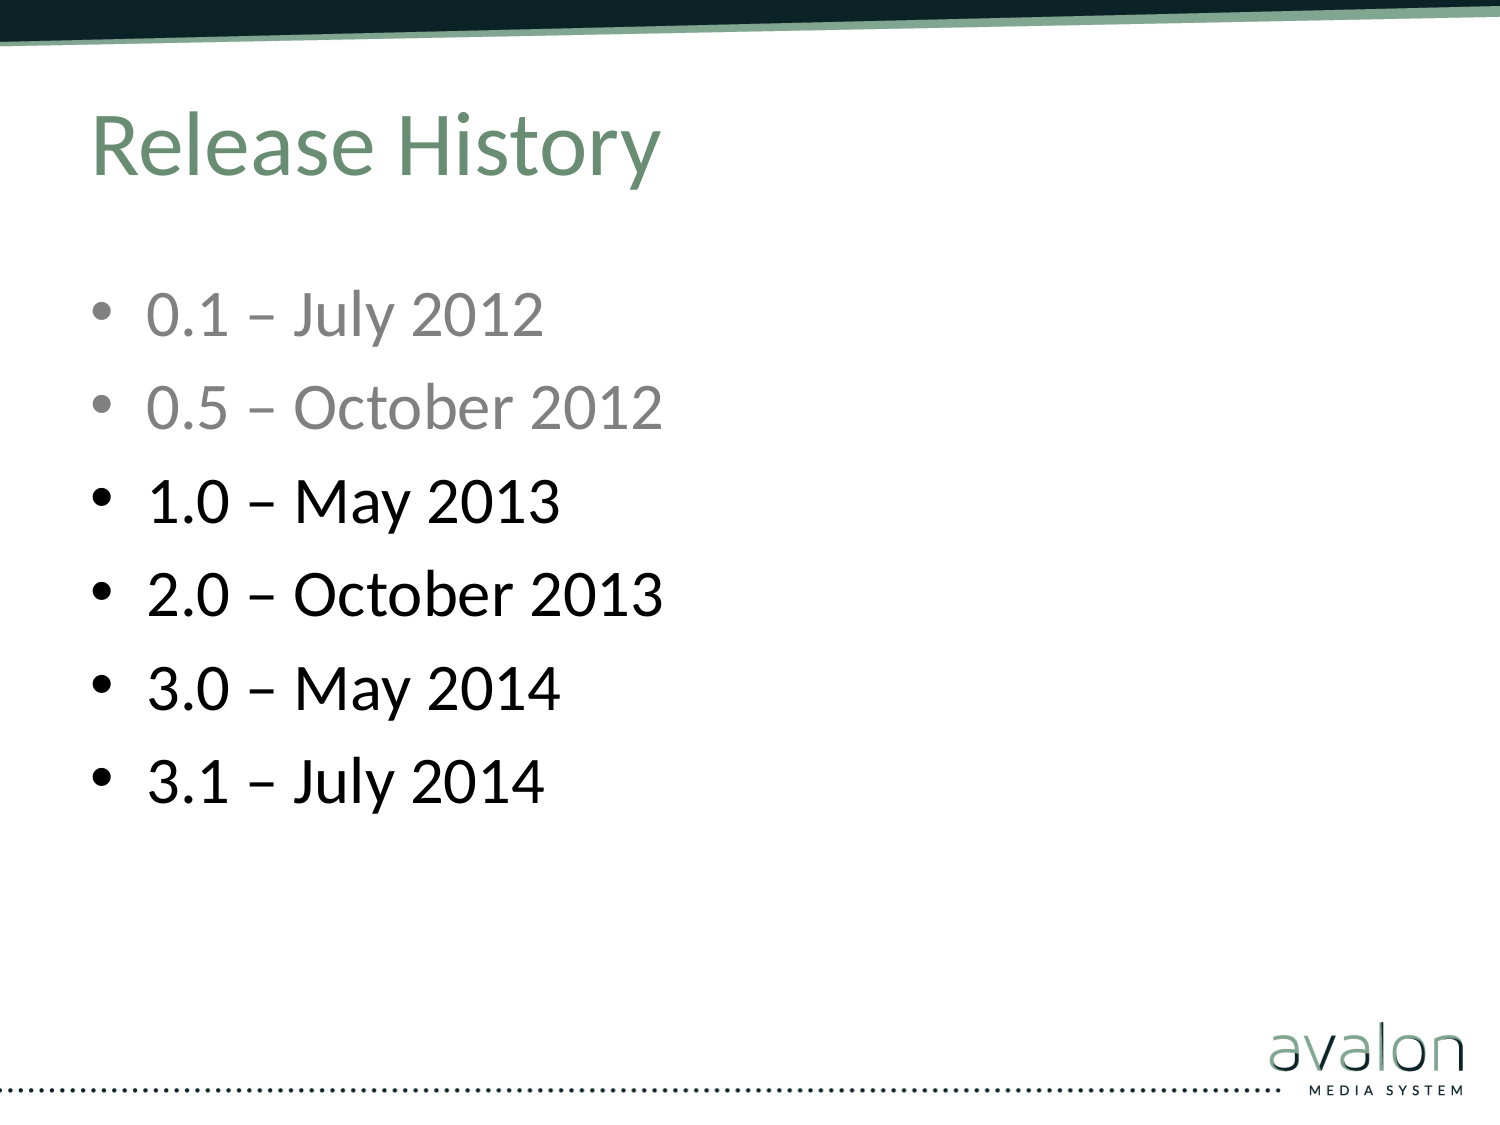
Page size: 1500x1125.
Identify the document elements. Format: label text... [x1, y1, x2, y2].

picture [0, 0, 1500, 1125]
title Release History [75, 45, 1425, 233]
list 0.1 – July 2012 0.5 – October 2012 1.0 – May 2013 2.0 – October 2013 3.0 – May 2014 3.1 – July 2014 [75, 262, 1425, 1005]
